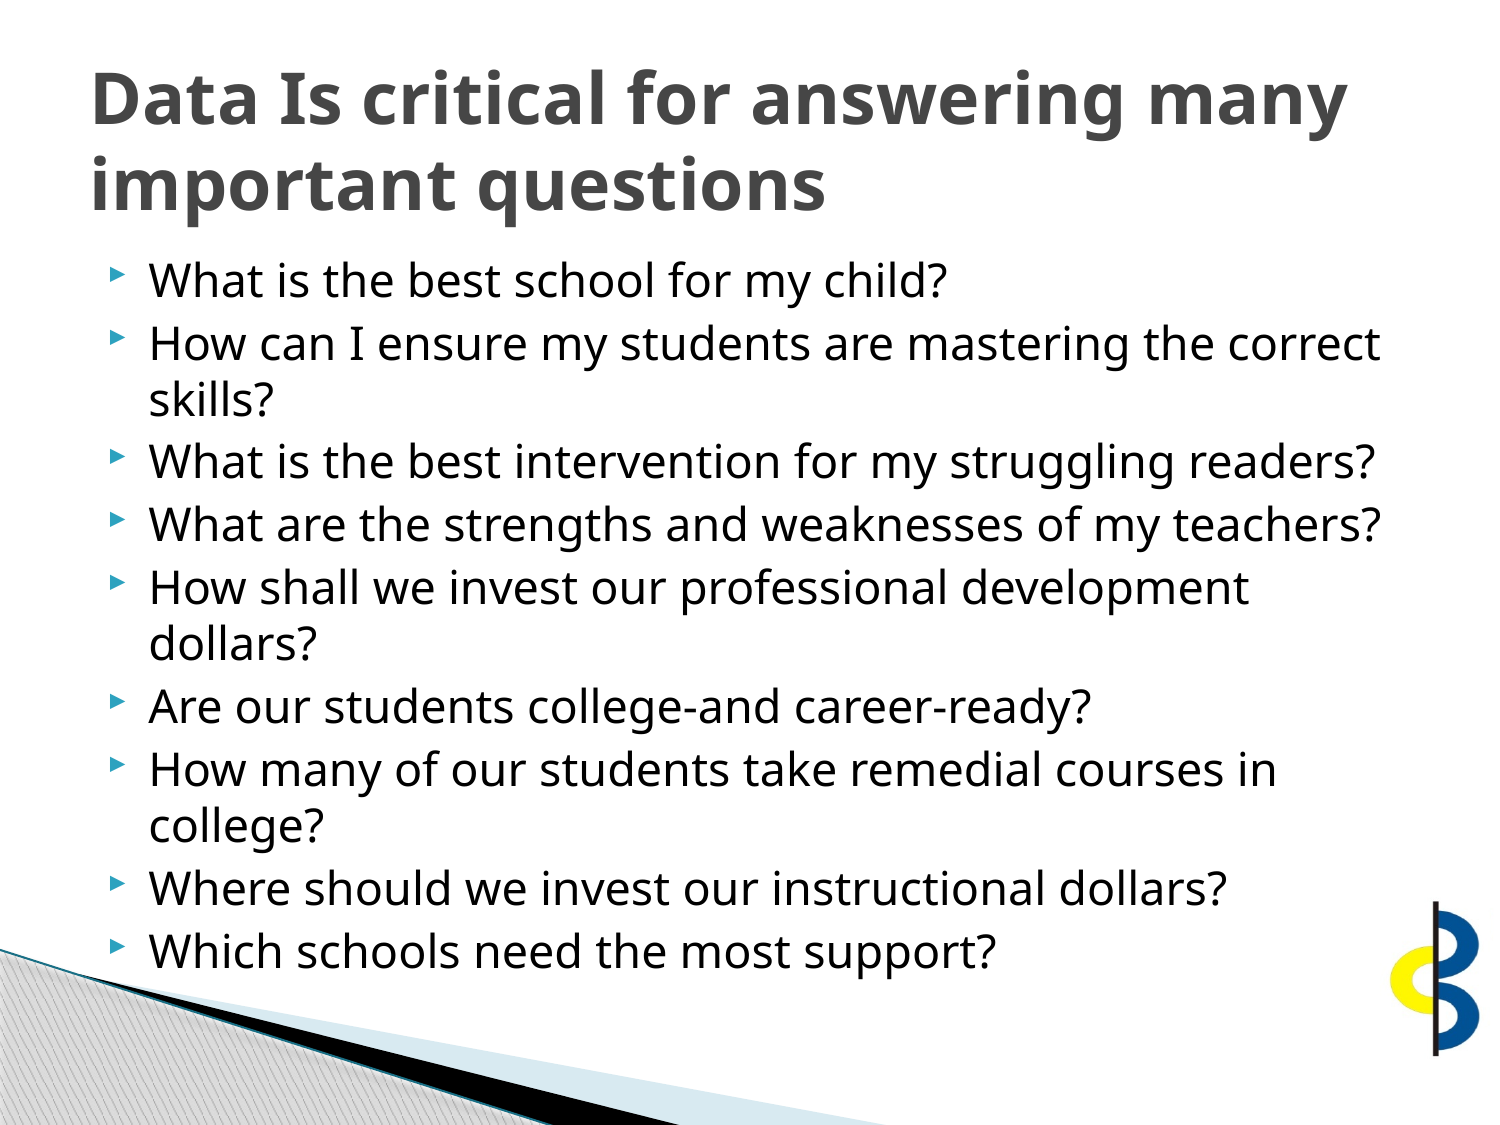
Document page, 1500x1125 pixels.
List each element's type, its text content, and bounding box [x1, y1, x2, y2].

list What is the best school for my child? How can I ensure my students are mastering the correct skills? What is the best intervention for my struggling readers? What are the strengths and weaknesses of my teachers? How shall we invest our professional development dollars? Are our students college-and career-ready? How many of our students take remedial courses in college? Where should we invest our instructional dollars? Which schools need the most support? [75, 242, 1425, 986]
picture [1378, 896, 1494, 1059]
title Data Is critical for answering many important questions [75, 45, 1425, 233]
